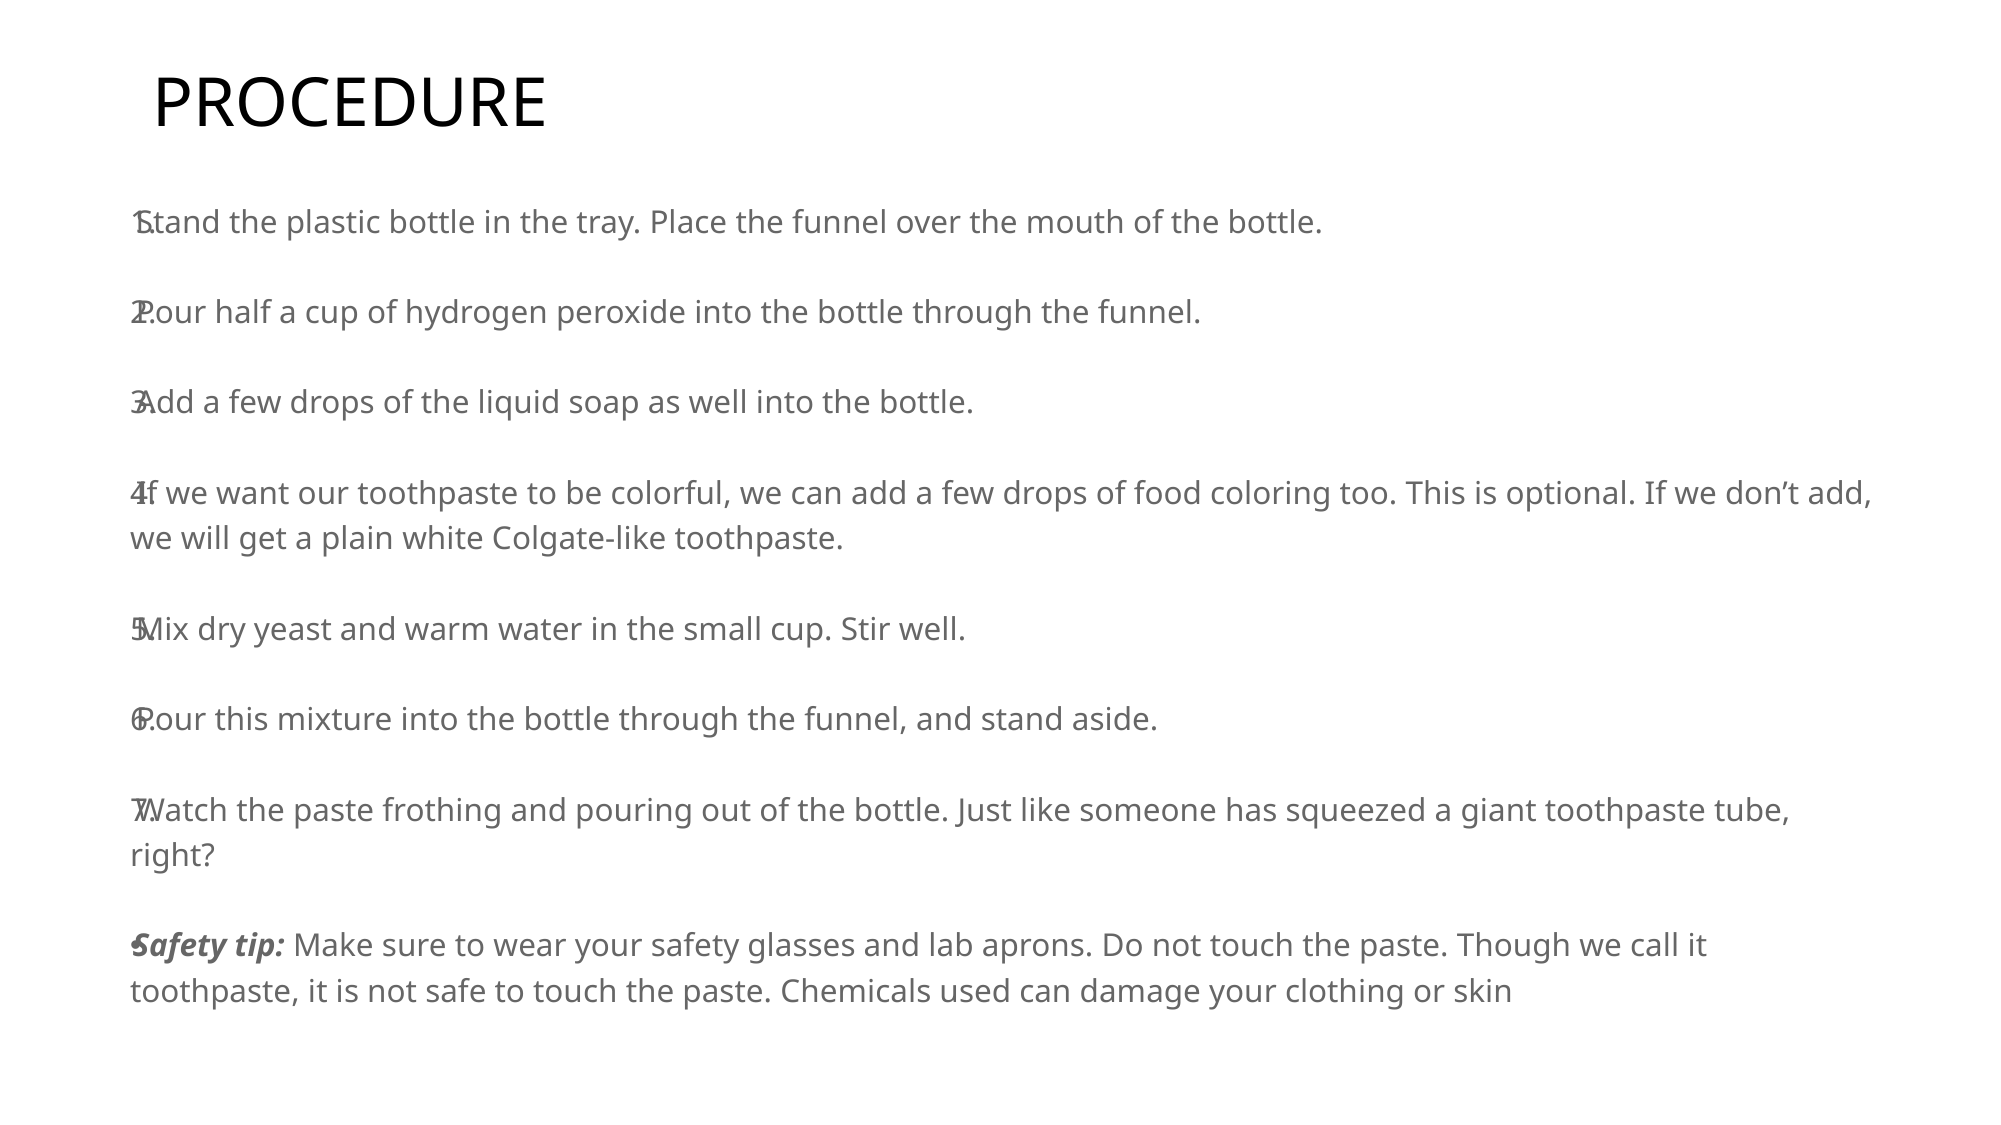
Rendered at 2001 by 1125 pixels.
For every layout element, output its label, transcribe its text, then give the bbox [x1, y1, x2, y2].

title PROCEDURE [137, 59, 1863, 149]
list Stand the plastic bottle in the tray. Place the funnel over the mouth of the bottle. Pour half a cup of hydrogen peroxide into the bottle through the funnel. Add a few drops of the liquid soap as well into the bottle. If we want our toothpaste to be colorful, we can add a few drops of food coloring too. This is optional. If we don’t add, we will get a plain white Colgate-like toothpaste. Mix dry yeast and warm water in the small cup. Stir well. Pour this mixture into the bottle through the funnel, and stand aside. Watch the paste frothing and pouring out of the bottle. Just like someone has squeezed a giant toothpaste tube, right? Safety tip: Make sure to wear your safety glasses and lab aprons. Do not touch the paste. Though we call it toothpaste, it is not safe to touch the paste. Chemicals used can damage your clothing or skin [115, 186, 1897, 1045]
